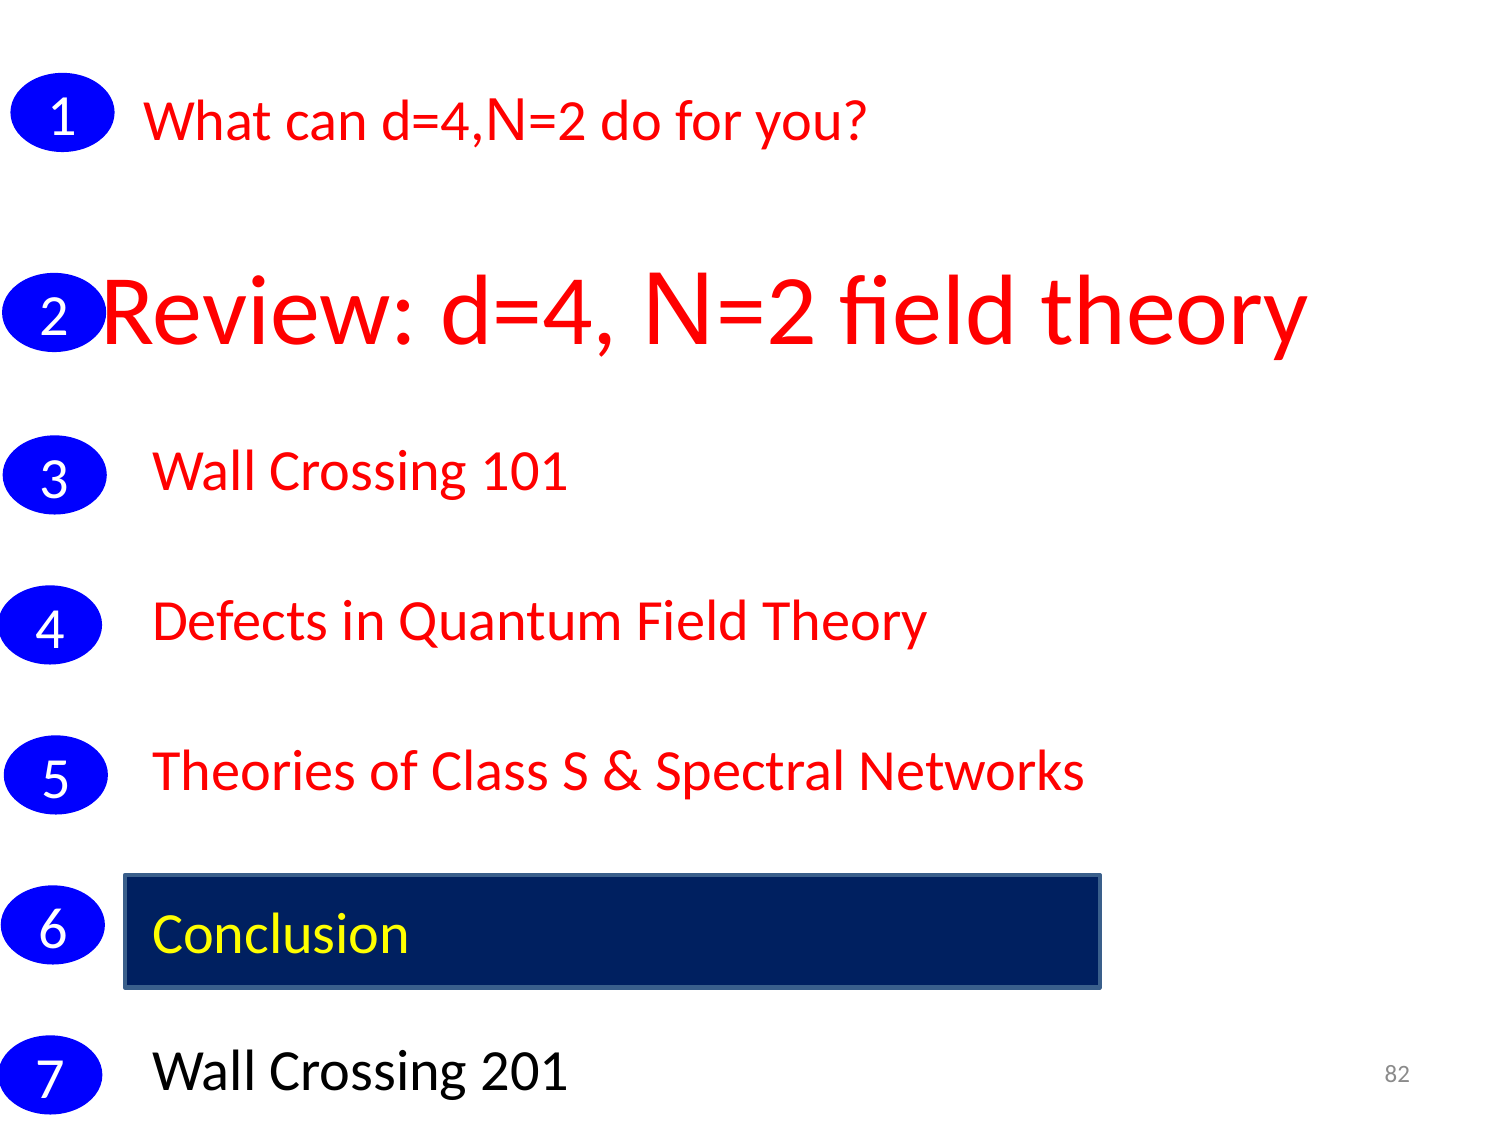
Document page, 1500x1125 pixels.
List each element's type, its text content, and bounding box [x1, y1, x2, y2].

text_box [123, 873, 1102, 990]
text_box Theories of Class S & Spectral Networks [137, 725, 1240, 810]
text_box 4 [0, 585, 103, 665]
text_box What can d=4,N=2 do for you? [128, 75, 899, 160]
text_box Wall Crossing 101 [137, 425, 1240, 510]
slide_number 82 [1240, 1042, 1425, 1103]
text_box 5 [3, 735, 108, 815]
text_box 2 [2, 272, 107, 353]
text_box Defects in Quantum Field Theory [137, 575, 1240, 660]
text_box 1 [10, 72, 115, 153]
text_box 3 [2, 435, 107, 515]
text_box 7 [0, 1035, 103, 1115]
text_box 6 [0, 885, 105, 965]
text_box Wall Crossing 201 [137, 1025, 1240, 1110]
text_box Conclusion [137, 887, 1240, 973]
text_box Review: d=4, N=2 field theory [85, 237, 1460, 373]
